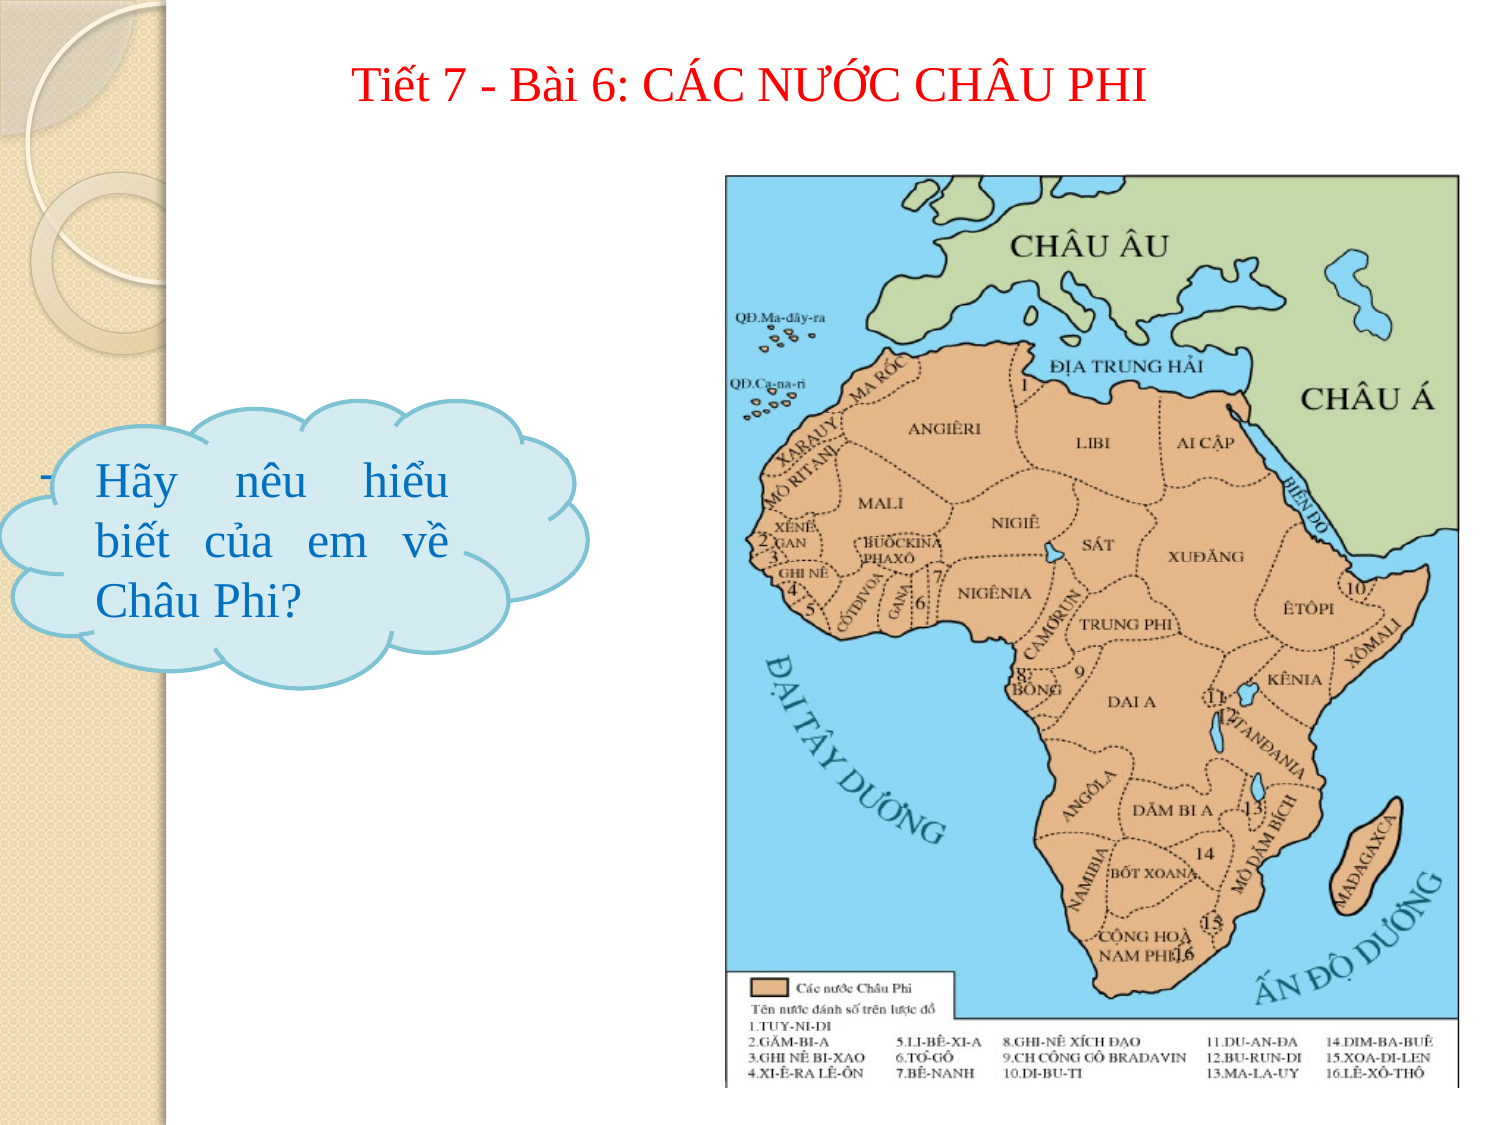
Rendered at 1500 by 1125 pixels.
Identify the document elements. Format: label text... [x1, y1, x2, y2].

list - Diên tích: 30,3 triệu km2 - Dân số: 839 triệu người (2002) [24, 174, 688, 1100]
title Tiết 7 - Bài 6: CÁC NƯỚC CHÂU PHI [75, 37, 1425, 125]
text_box Hãy nêu hiểu biết của em về Châu Phi? [0, 398, 590, 691]
picture [724, 174, 1460, 1088]
